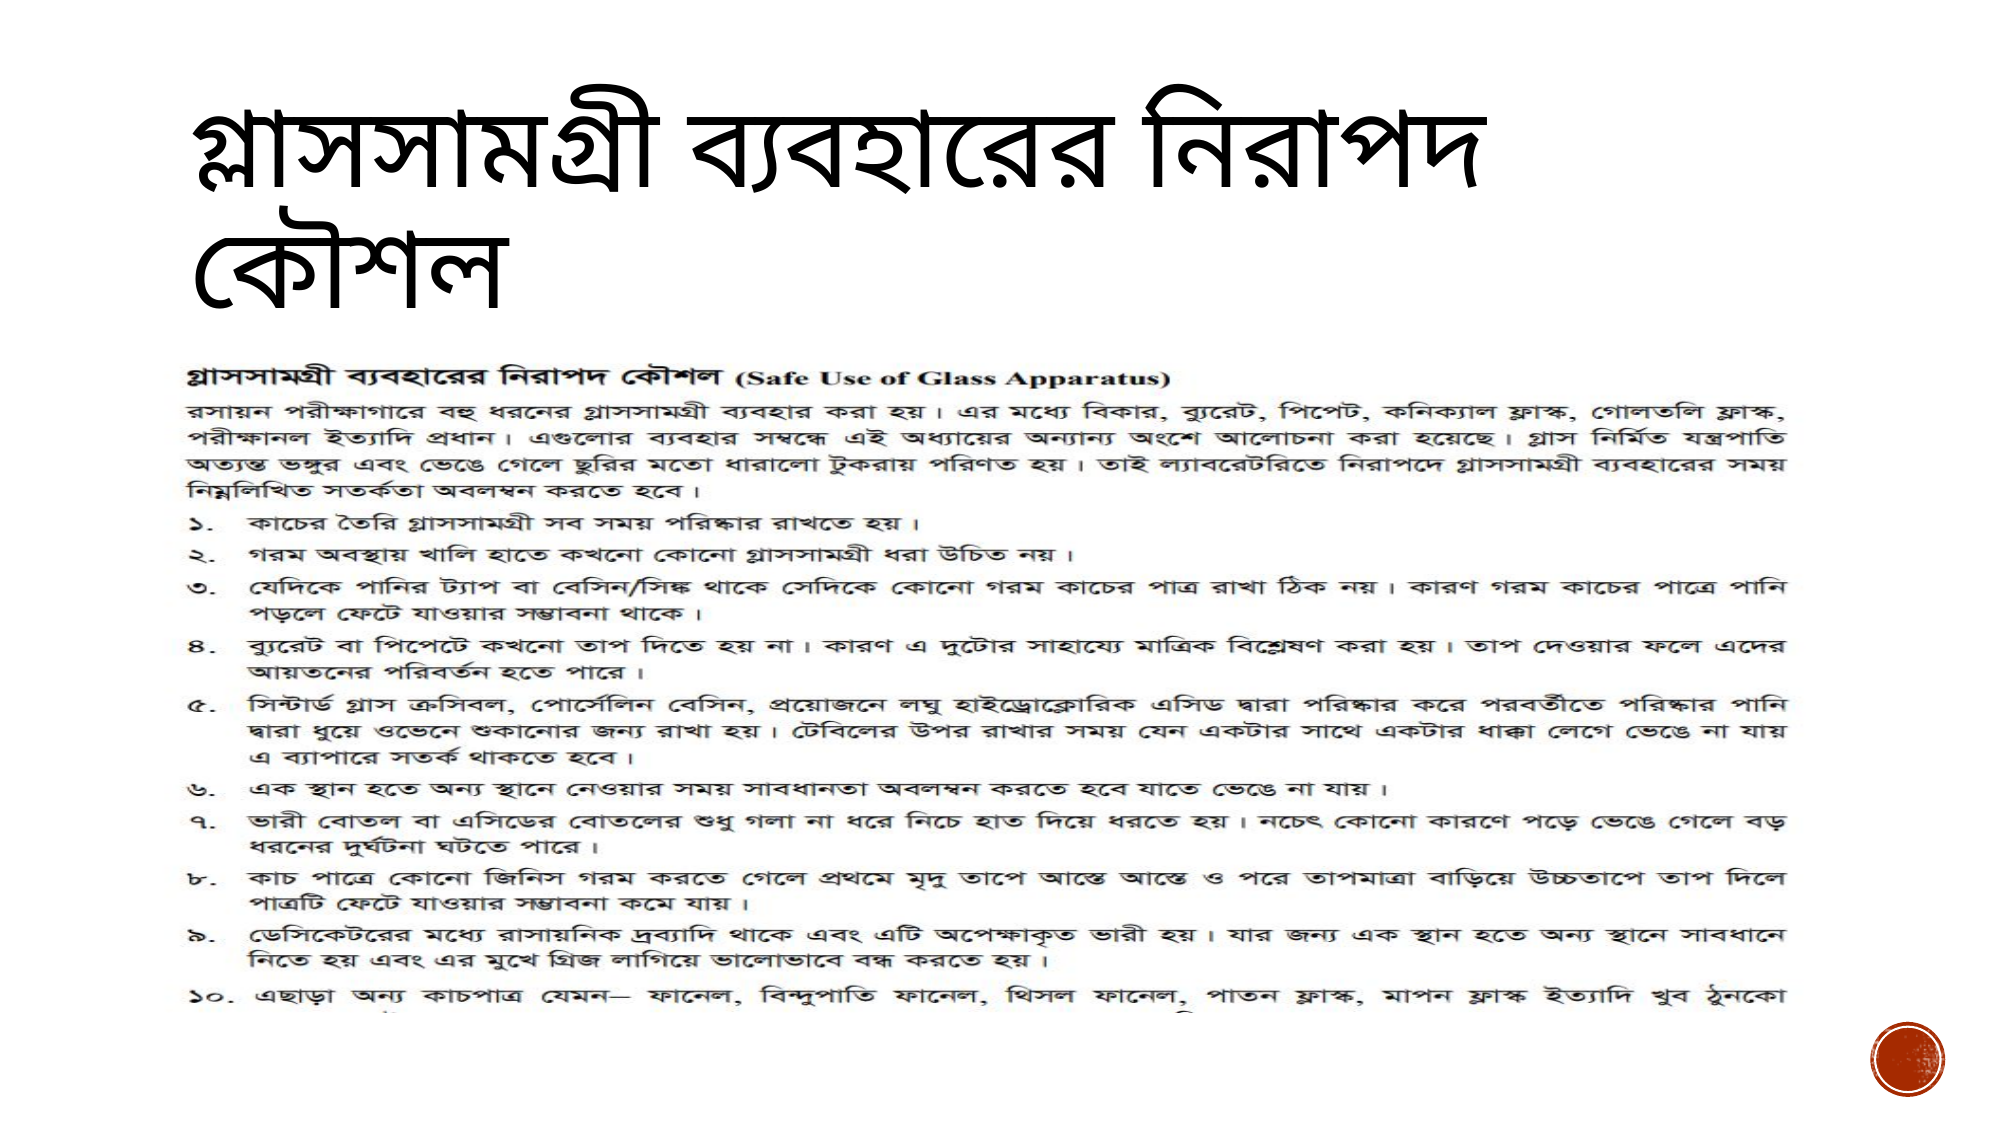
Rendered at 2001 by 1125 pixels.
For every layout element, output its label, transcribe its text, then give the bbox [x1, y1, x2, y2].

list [142, 349, 1824, 1011]
title গ্লাসসামগ্রী ব্যবহারের নিরাপদ কৌশল [175, 79, 1826, 344]
